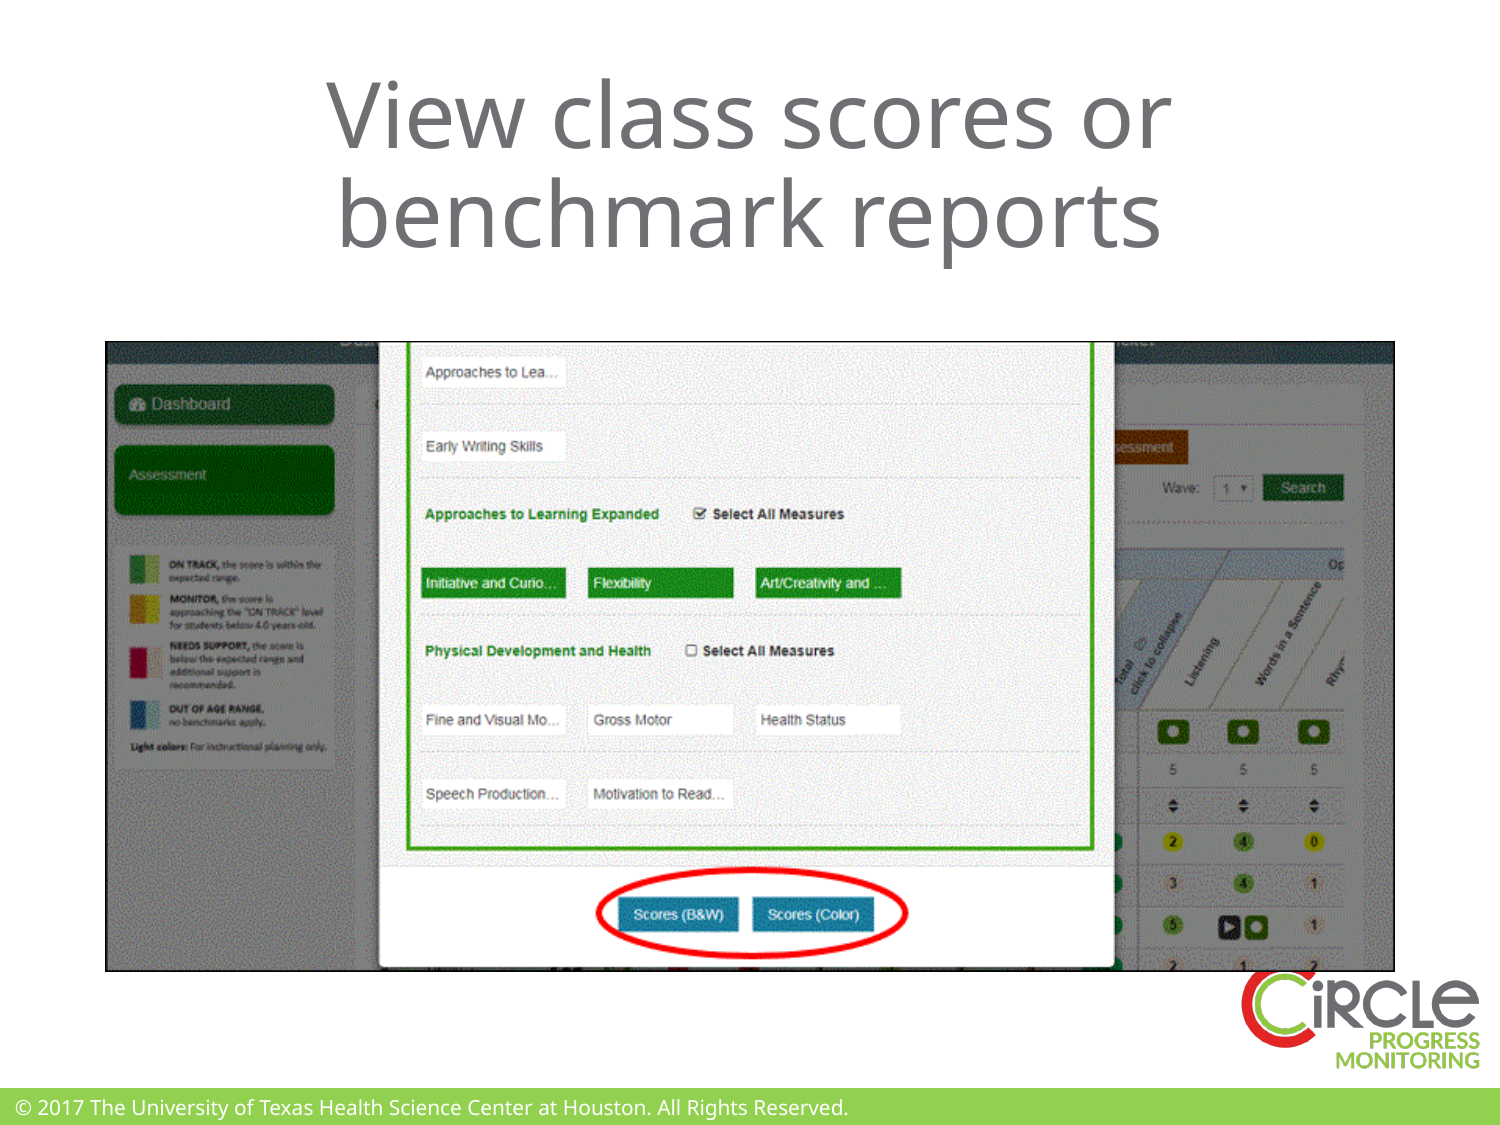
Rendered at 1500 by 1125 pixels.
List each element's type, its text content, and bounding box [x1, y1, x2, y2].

picture [1221, 945, 1500, 1094]
title View class scores or benchmark reports [103, 59, 1397, 278]
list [105, 341, 1395, 972]
